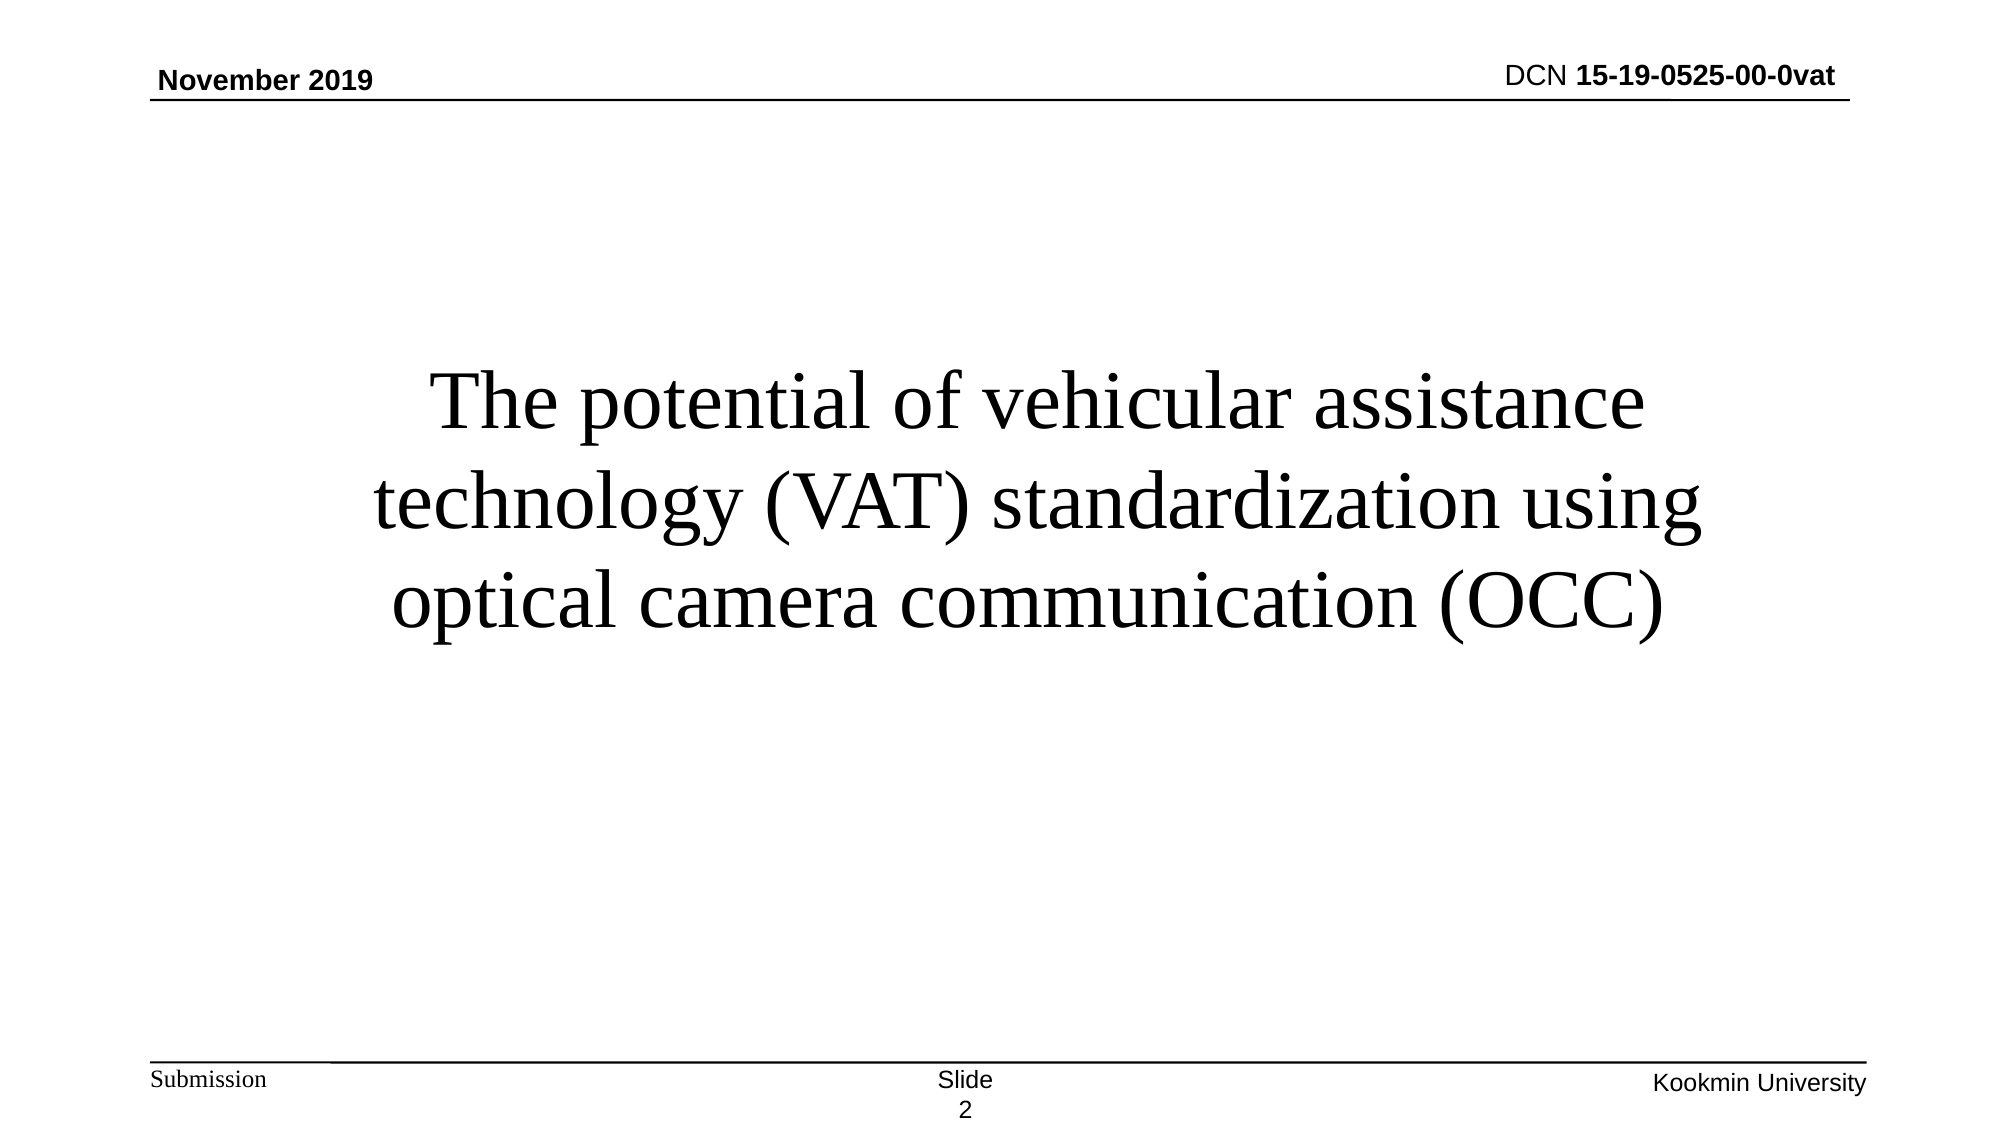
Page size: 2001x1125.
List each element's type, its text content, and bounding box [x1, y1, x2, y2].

footer Kookmin University [1354, 1066, 1868, 1098]
slide_number Slide 2 [927, 1063, 1004, 1095]
title The potential of vehicular assistance technology (VAT) standardization using optical camera communication (OCC) [289, 280, 1790, 803]
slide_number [157, 60, 421, 96]
